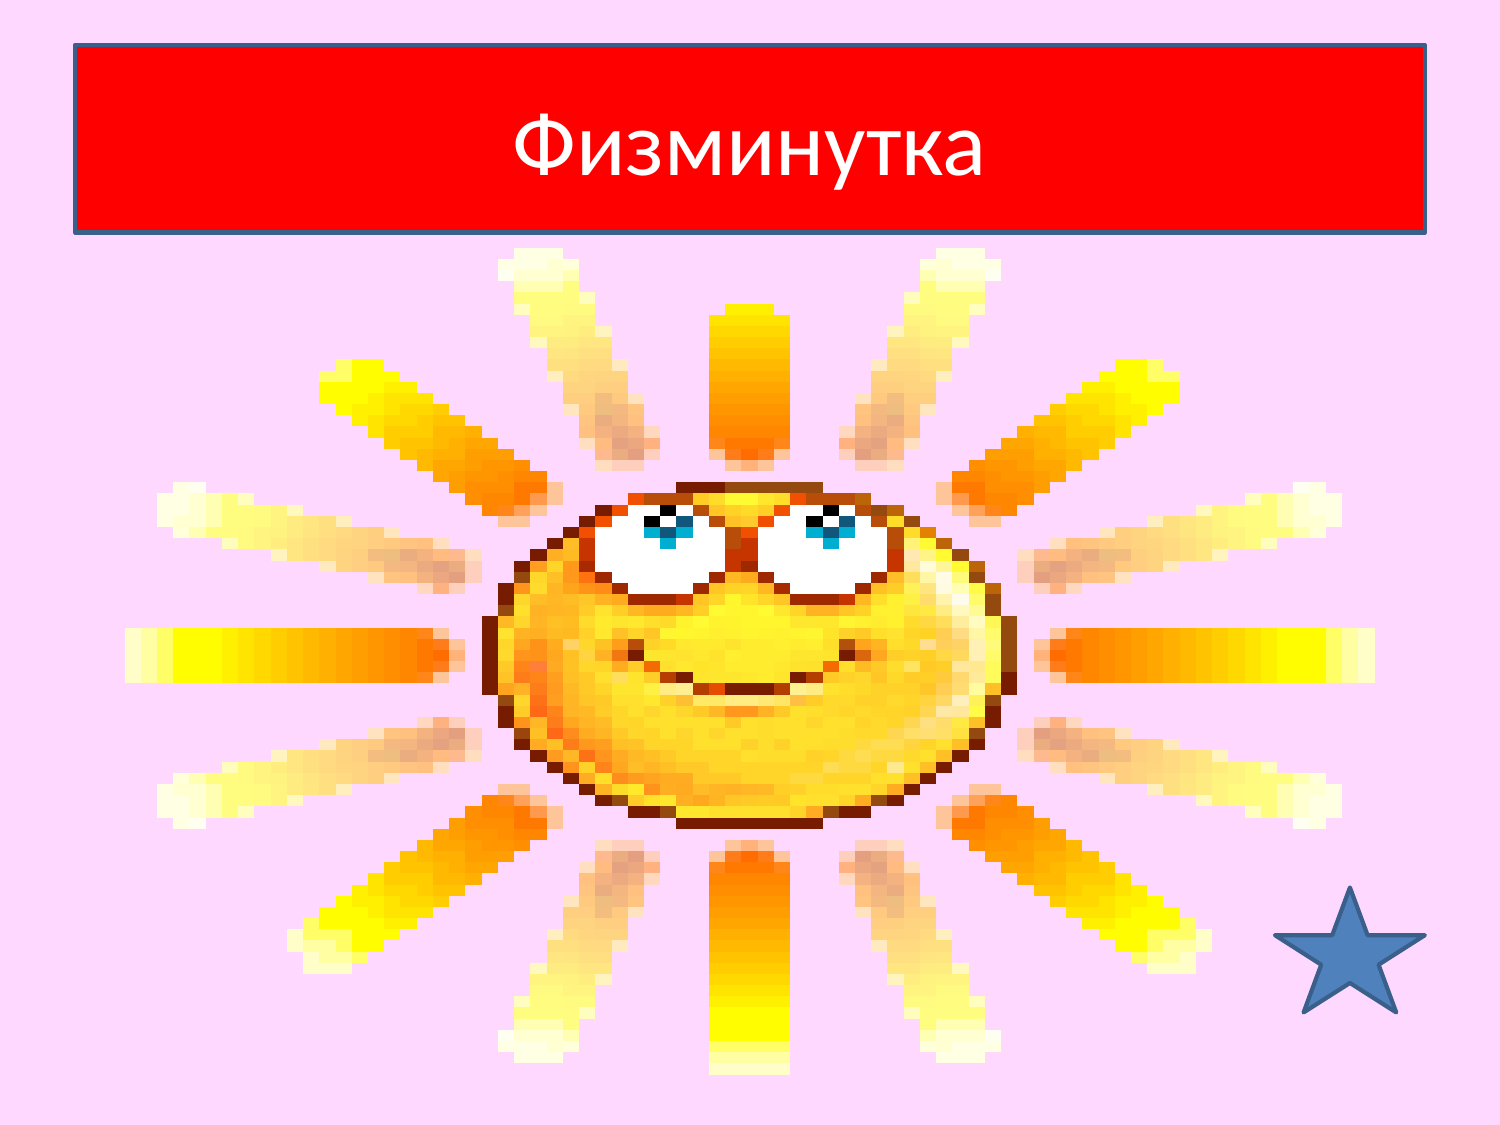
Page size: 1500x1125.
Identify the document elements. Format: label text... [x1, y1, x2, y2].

text_box [1379, 933, 1427, 1015]
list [124, 237, 1376, 1076]
title Физминутка [73, 43, 1427, 235]
